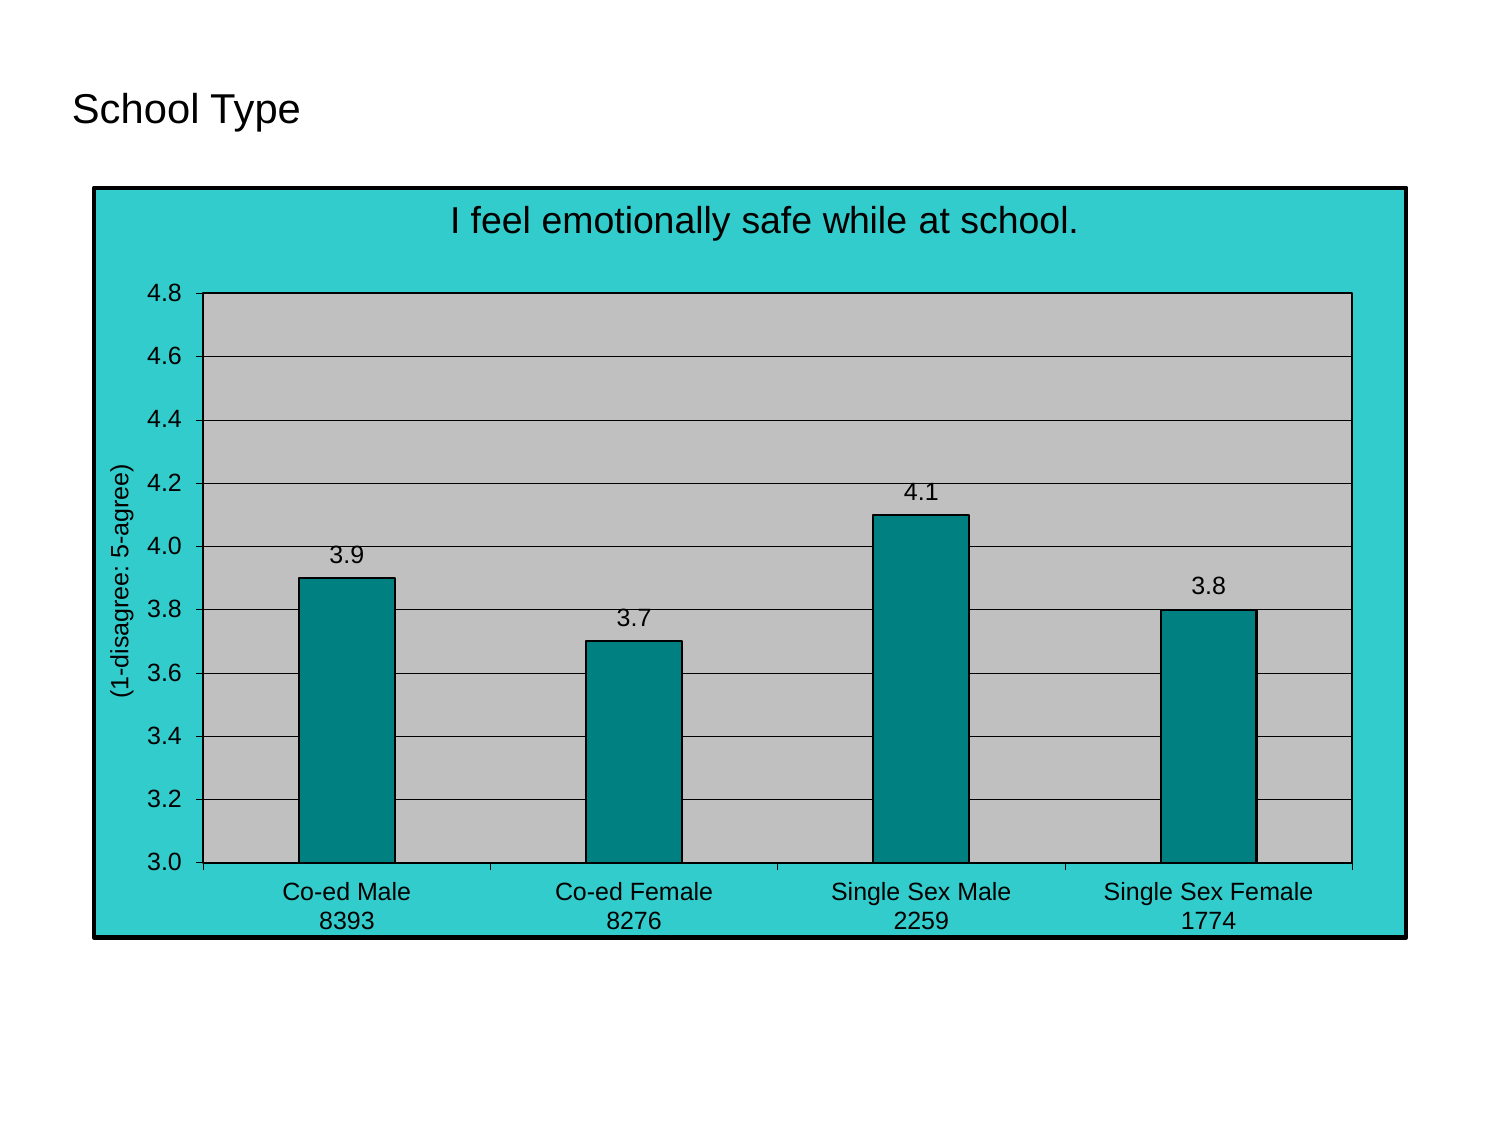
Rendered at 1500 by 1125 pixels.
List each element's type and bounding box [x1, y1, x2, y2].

picture [91, 185, 1409, 940]
